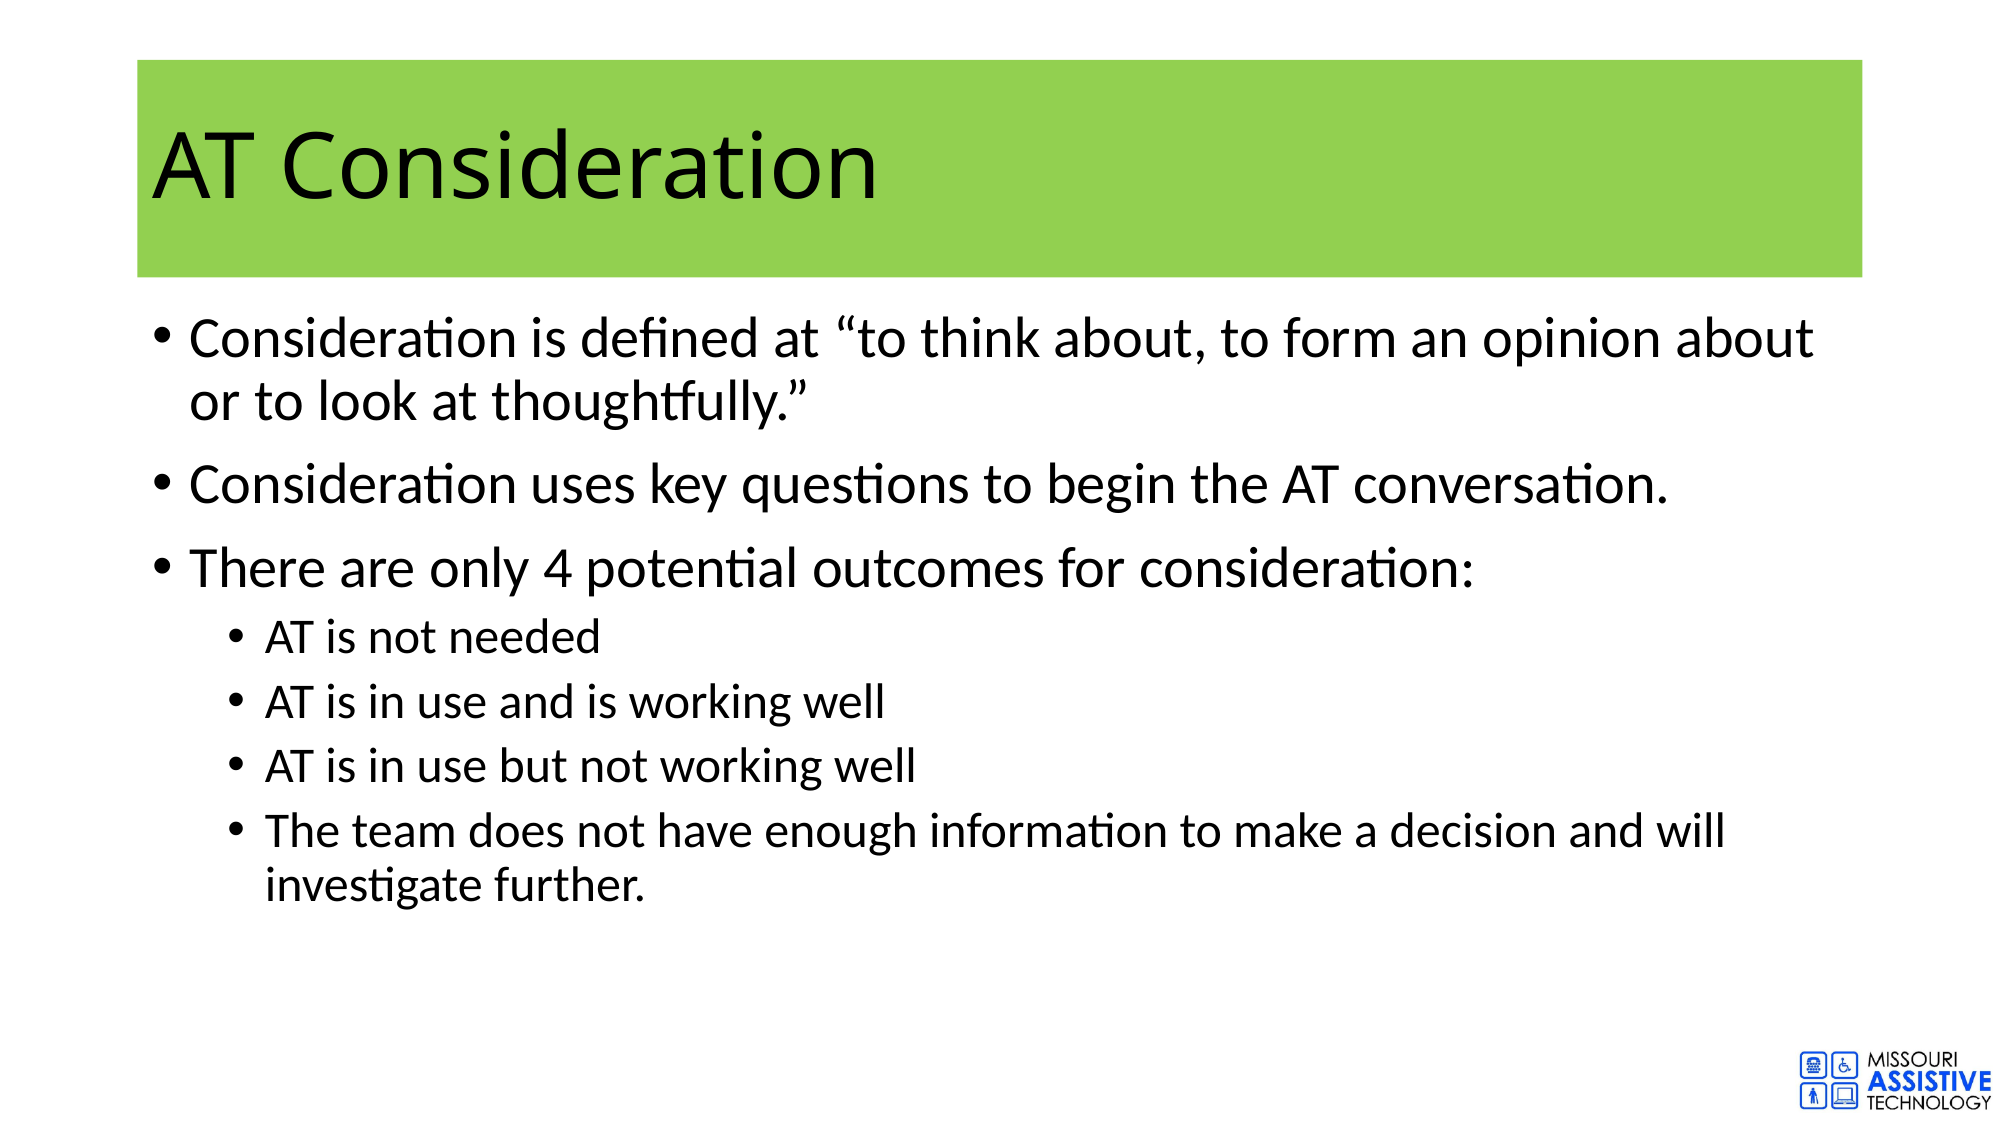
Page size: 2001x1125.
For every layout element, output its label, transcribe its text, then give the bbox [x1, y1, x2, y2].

list Consideration is defined at “to think about, to form an opinion about or to look at thoughtfully.” Consideration uses key questions to begin the AT conversation. There are only 4 potential outcomes for consideration: AT is not needed AT is in use and is working well AT is in use but not working well The team does not have enough information to make a decision and will investigate further. [137, 299, 1863, 1014]
title AT Consideration [137, 59, 1863, 278]
picture [1795, 1047, 1993, 1113]
